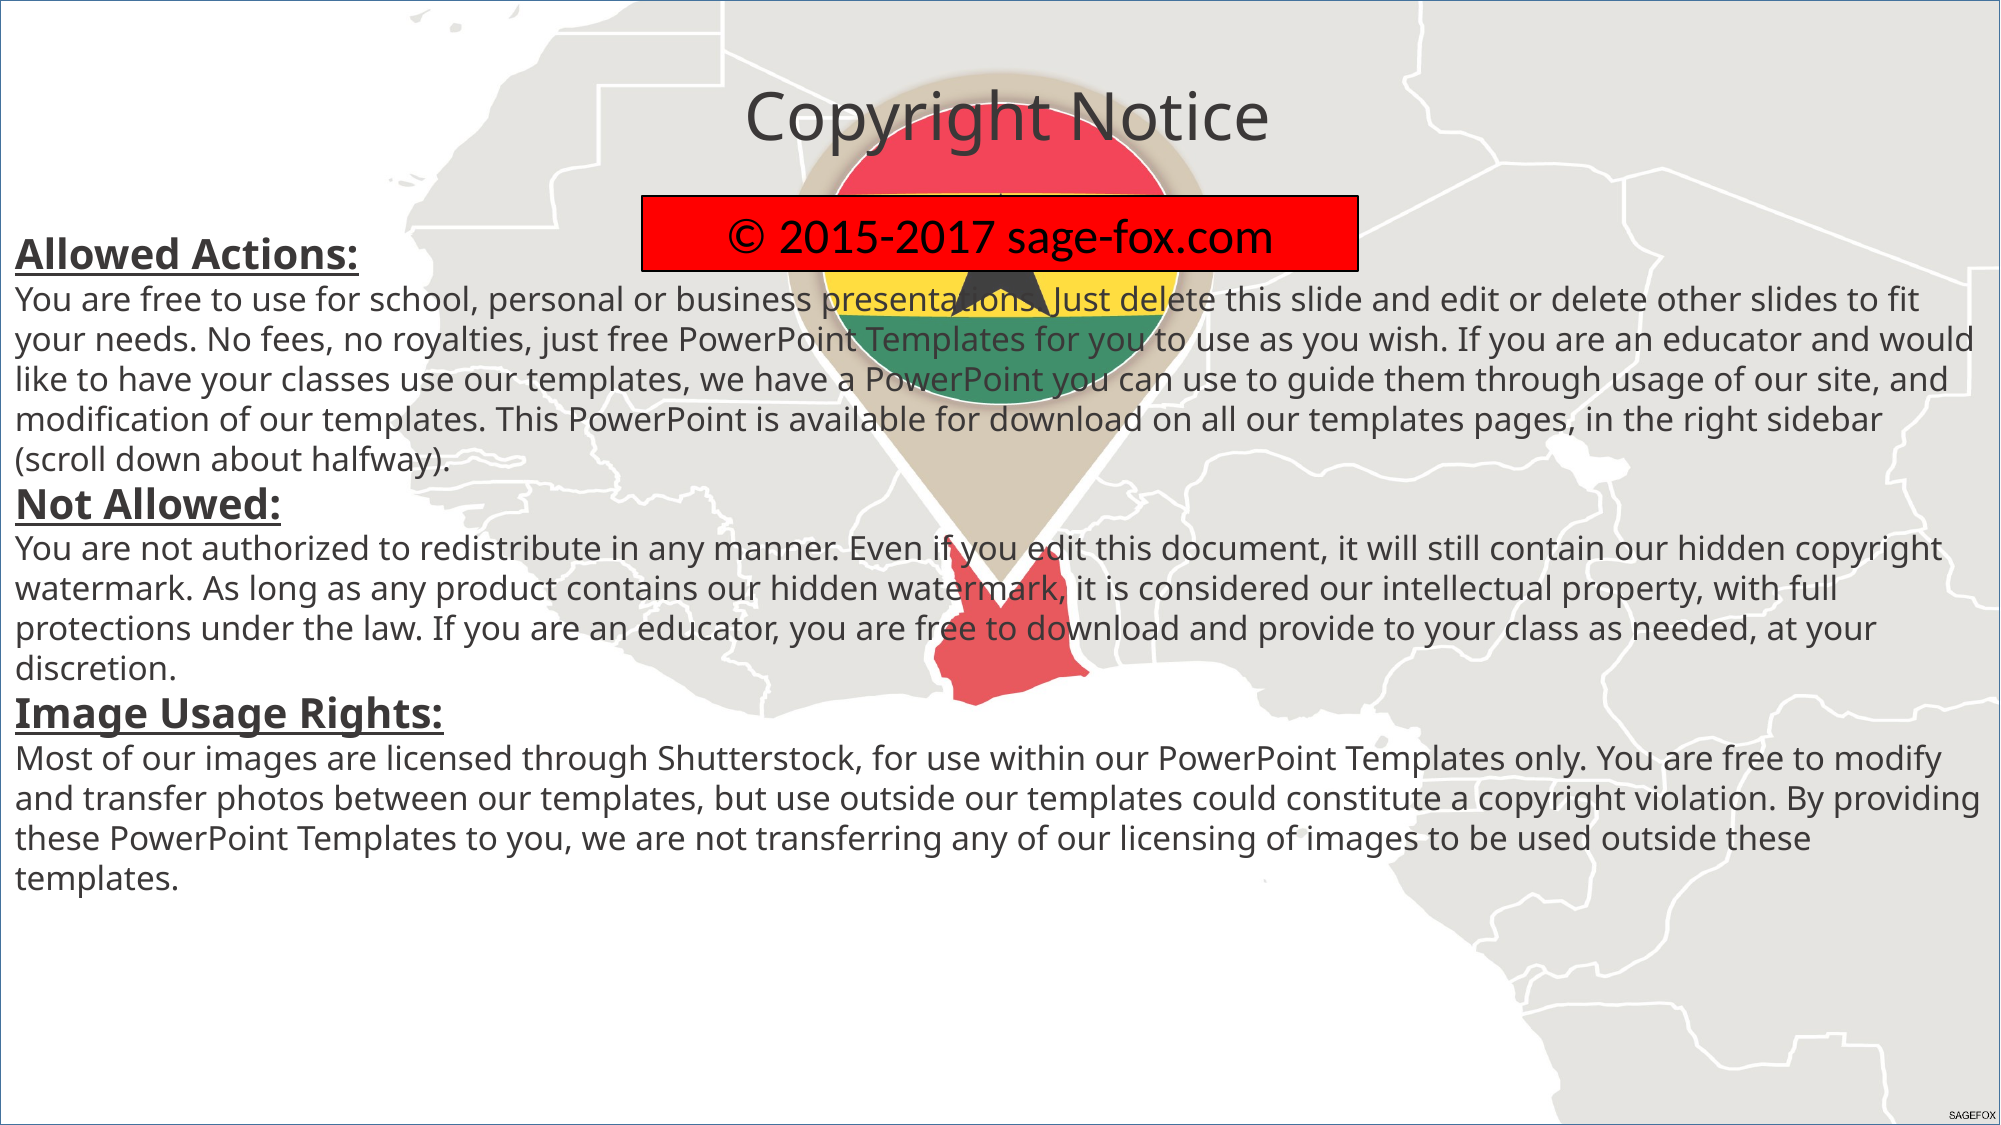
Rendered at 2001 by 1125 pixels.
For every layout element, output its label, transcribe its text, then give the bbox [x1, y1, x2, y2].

text_box Allowed Actions: You are free to use for school, personal or business presentations. Just delete this slide and edit or delete other slides to fit your needs. No fees, no royalties, just free PowerPoint Templates for you to use as you wish. If you are an educator and would like to have your classes use our templates, we have a PowerPoint you can use to guide them through usage of our site, and modification of our templates. This PowerPoint is available for download on all our templates pages, in the right sidebar (scroll down about halfway). Not Allowed: You are not authorized to redistribute in any manner. Even if you edit this document, it will still contain our hidden copyright watermark. As long as any product contains our hidden watermark, it is considered our intellectual property, with full protections under the law. If you are an educator, you are free to download and provide to your class as needed, at your discretion. Image Usage Rights: Most of our images are licensed through Shutterstock, for use within our PowerPoint Templates only. You are free to modify and transfer photos between our templates, but use outside our templates could constitute a copyright violation. By providing these PowerPoint Templates to you, we are not transferring any of our licensing of images to be used outside these templates. [0, 0, 2000, 1125]
title Copyright Notice [493, 60, 1524, 178]
text_box © 2015-2017 sage-fox.com [641, 196, 1358, 272]
